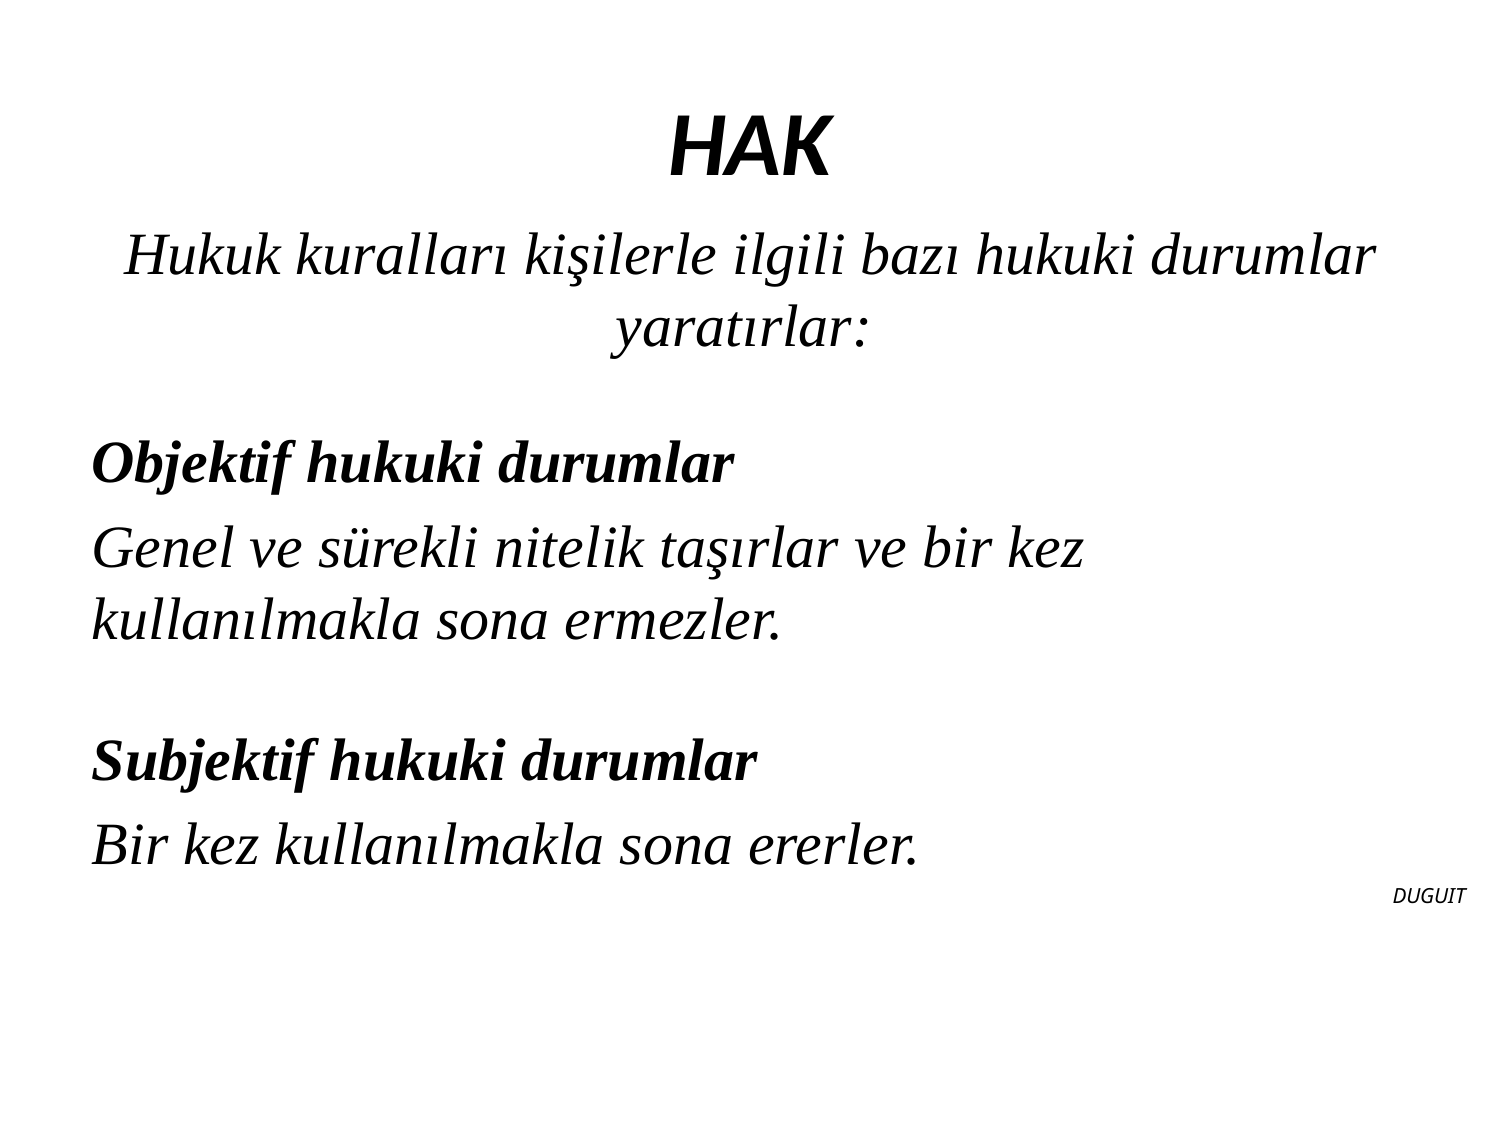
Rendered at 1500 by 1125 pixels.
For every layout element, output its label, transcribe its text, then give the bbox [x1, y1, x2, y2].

text_box HAK [74, 45, 1425, 233]
text_box DUGUIT [1377, 875, 1481, 915]
list Hukuk kuralları kişilerle ilgili bazı hukuki durumlar yaratırlar: Objektif hukuki durumlar Genel ve sürekli nitelik taşırlar ve bir kez kullanılmakla sona ermezler. Subjektif hukuki durumlar Bir kez kullanılmakla sona ererler. [76, 149, 1427, 892]
